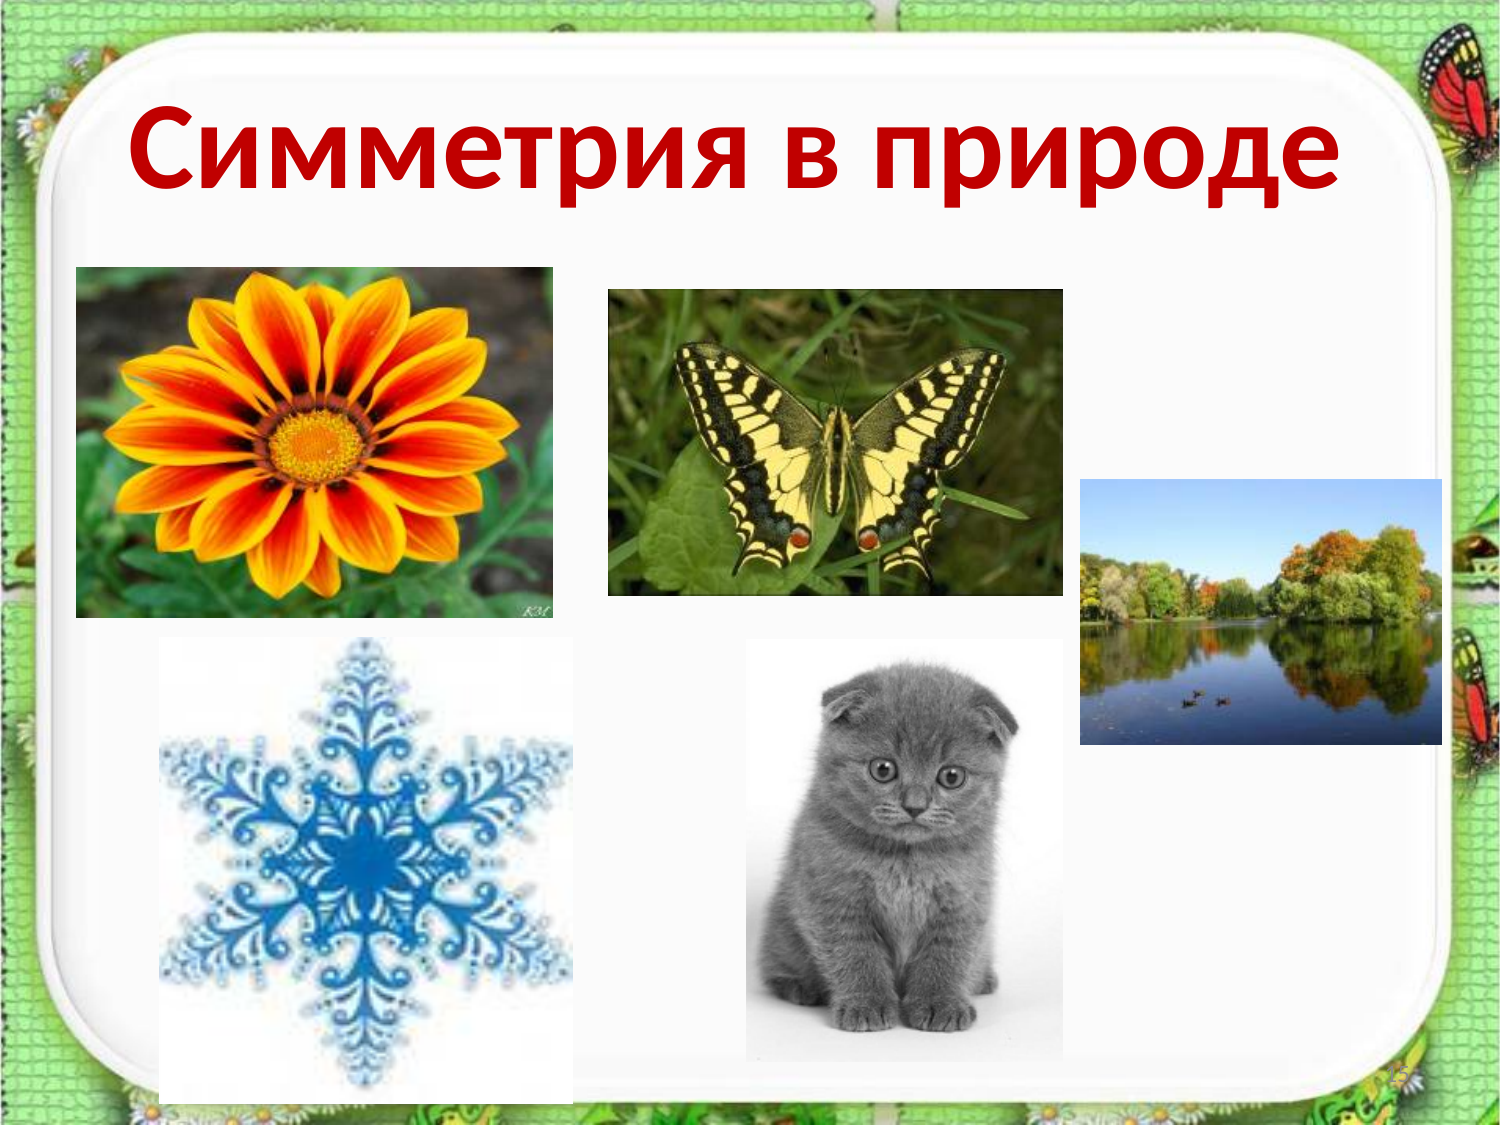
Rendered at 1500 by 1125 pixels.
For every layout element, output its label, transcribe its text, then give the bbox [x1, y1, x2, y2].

slide_number 15 [1074, 1042, 1425, 1103]
picture [0, 0, 1500, 1125]
title Симметрия в природе [74, 44, 1426, 233]
